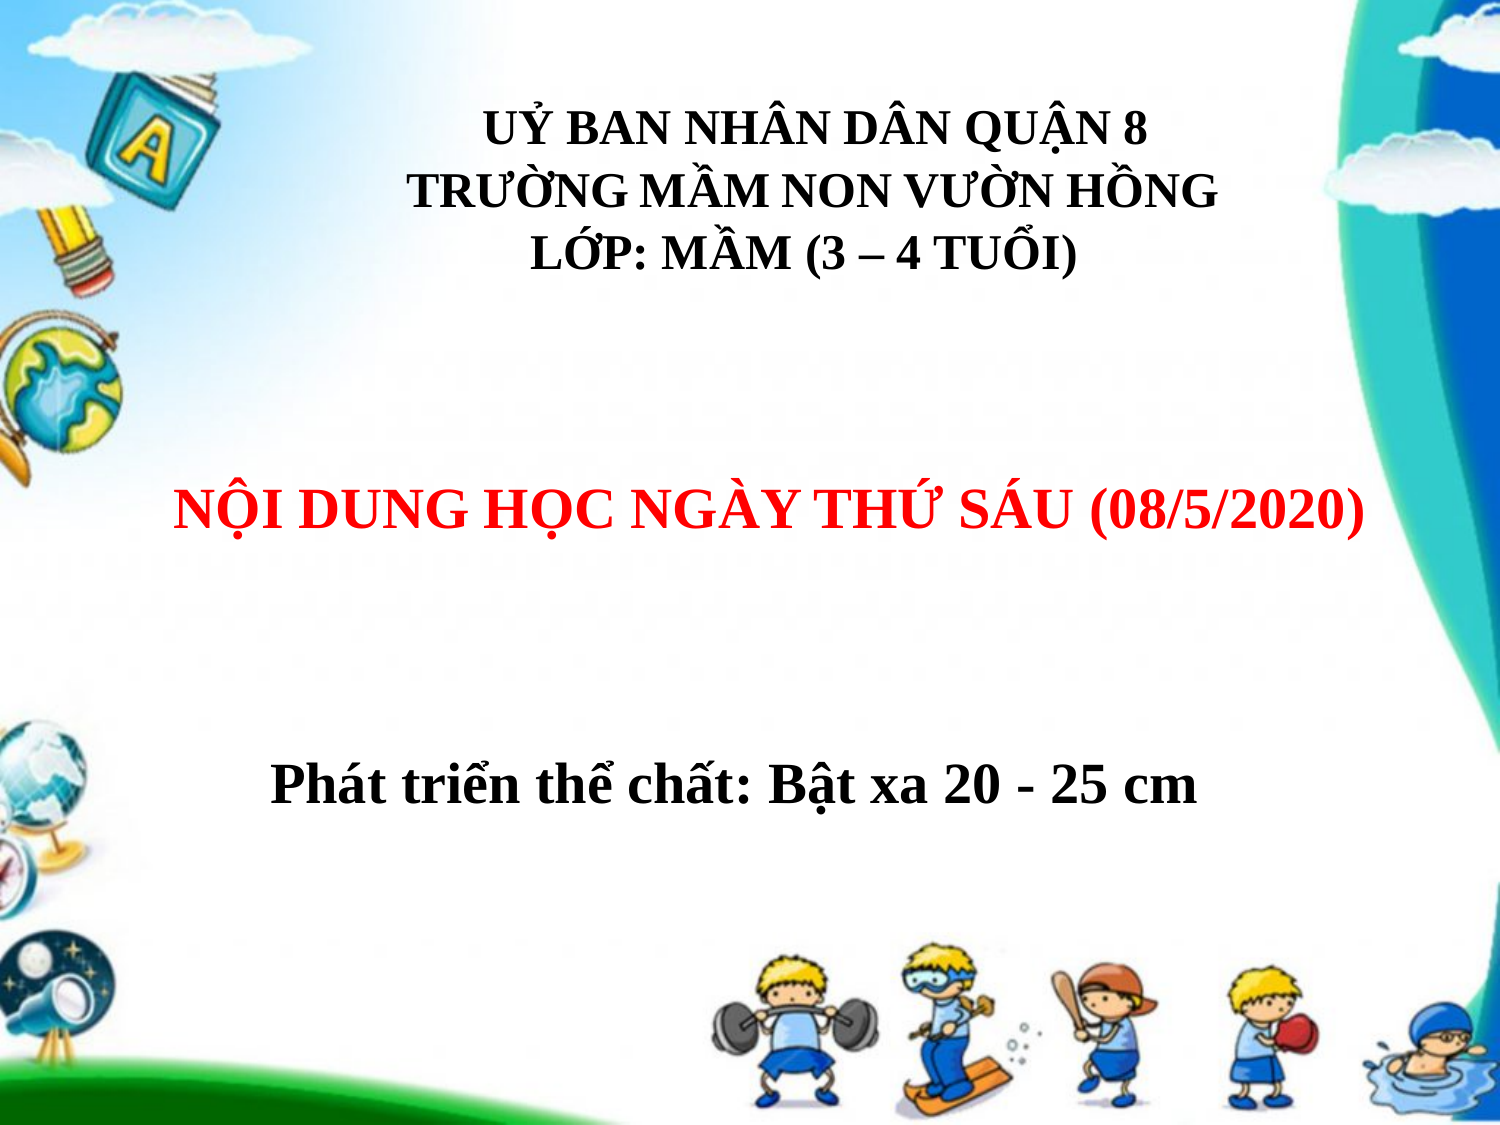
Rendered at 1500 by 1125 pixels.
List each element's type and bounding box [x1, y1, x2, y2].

list [0, 0, 1500, 1125]
